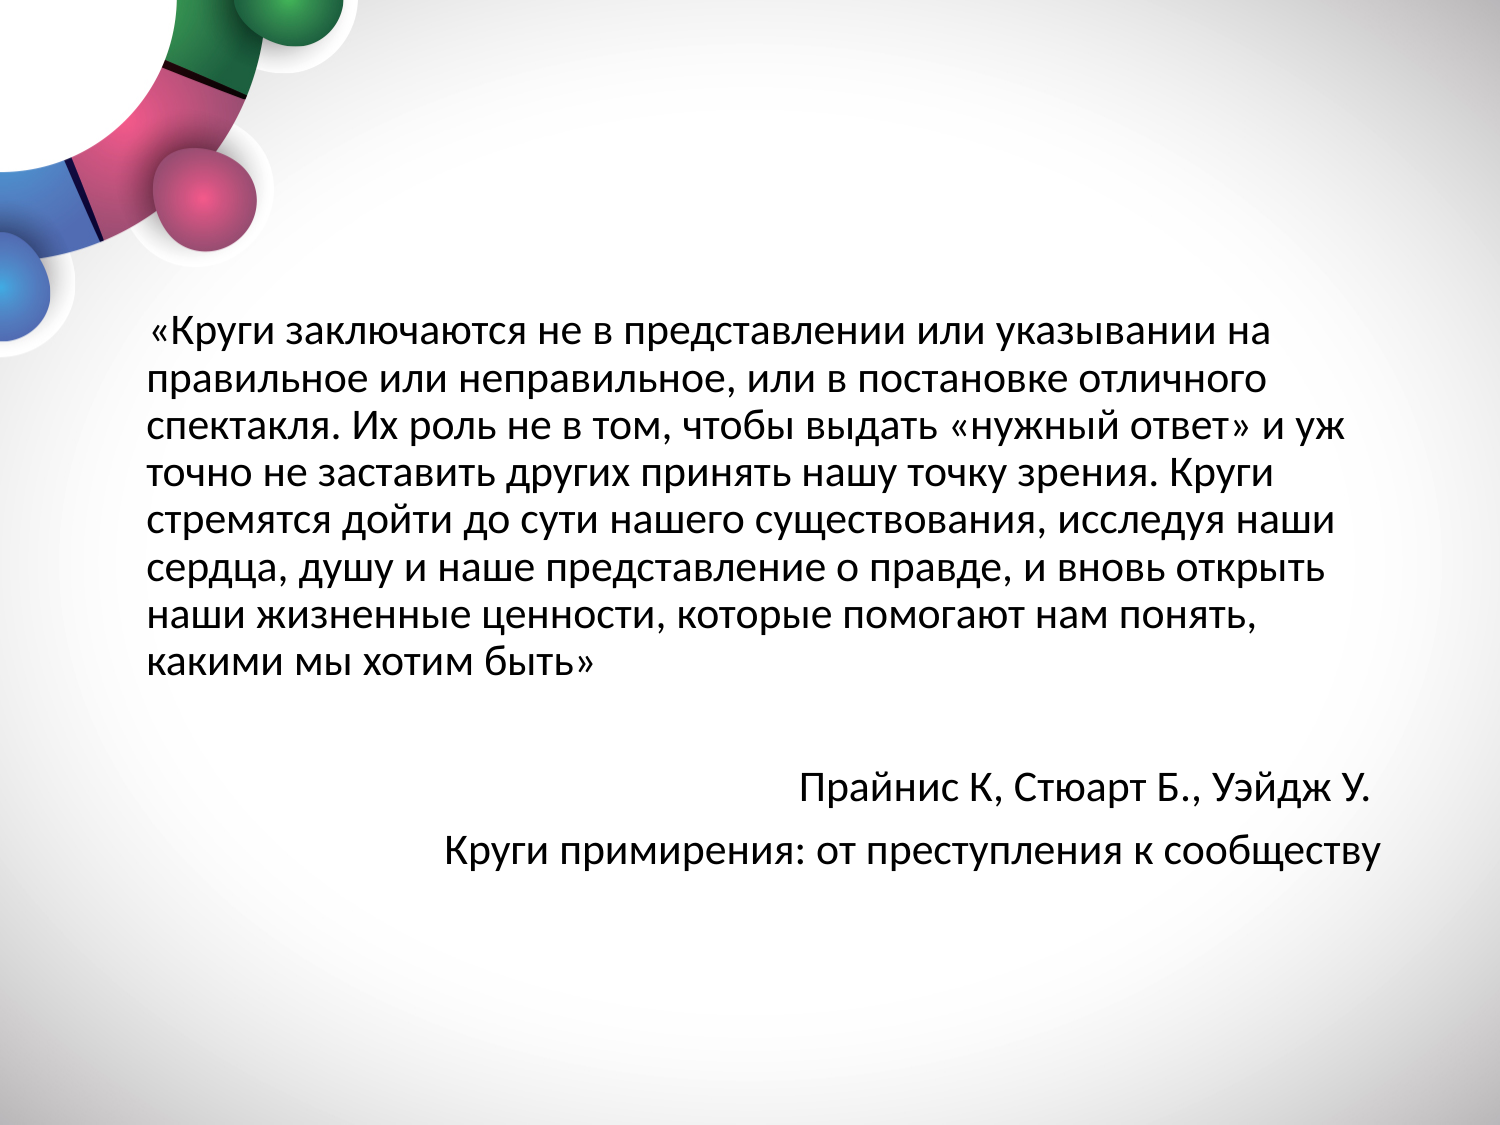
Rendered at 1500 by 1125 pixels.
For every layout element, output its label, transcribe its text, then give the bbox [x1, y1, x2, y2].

picture [0, 0, 1500, 1125]
list «Круги заключаются не в представлении или указывании на правильное или неправильное, или в постановке отличного спектакля. Их роль не в том, чтобы выдать «нужный ответ» и уж точно не заставить других принять нашу точку зрения. Круги стремятся дойти до сути нашего существования, исследуя наши сердца, душу и наше представление о правде, и вновь открыть наши жизненные ценности, которые помогают нам понять, какими мы хотим быть» Прайнис К, Стюарт Б., Уэйдж У. Круги примирения: от преступления к сообществу [103, 299, 1397, 1014]
